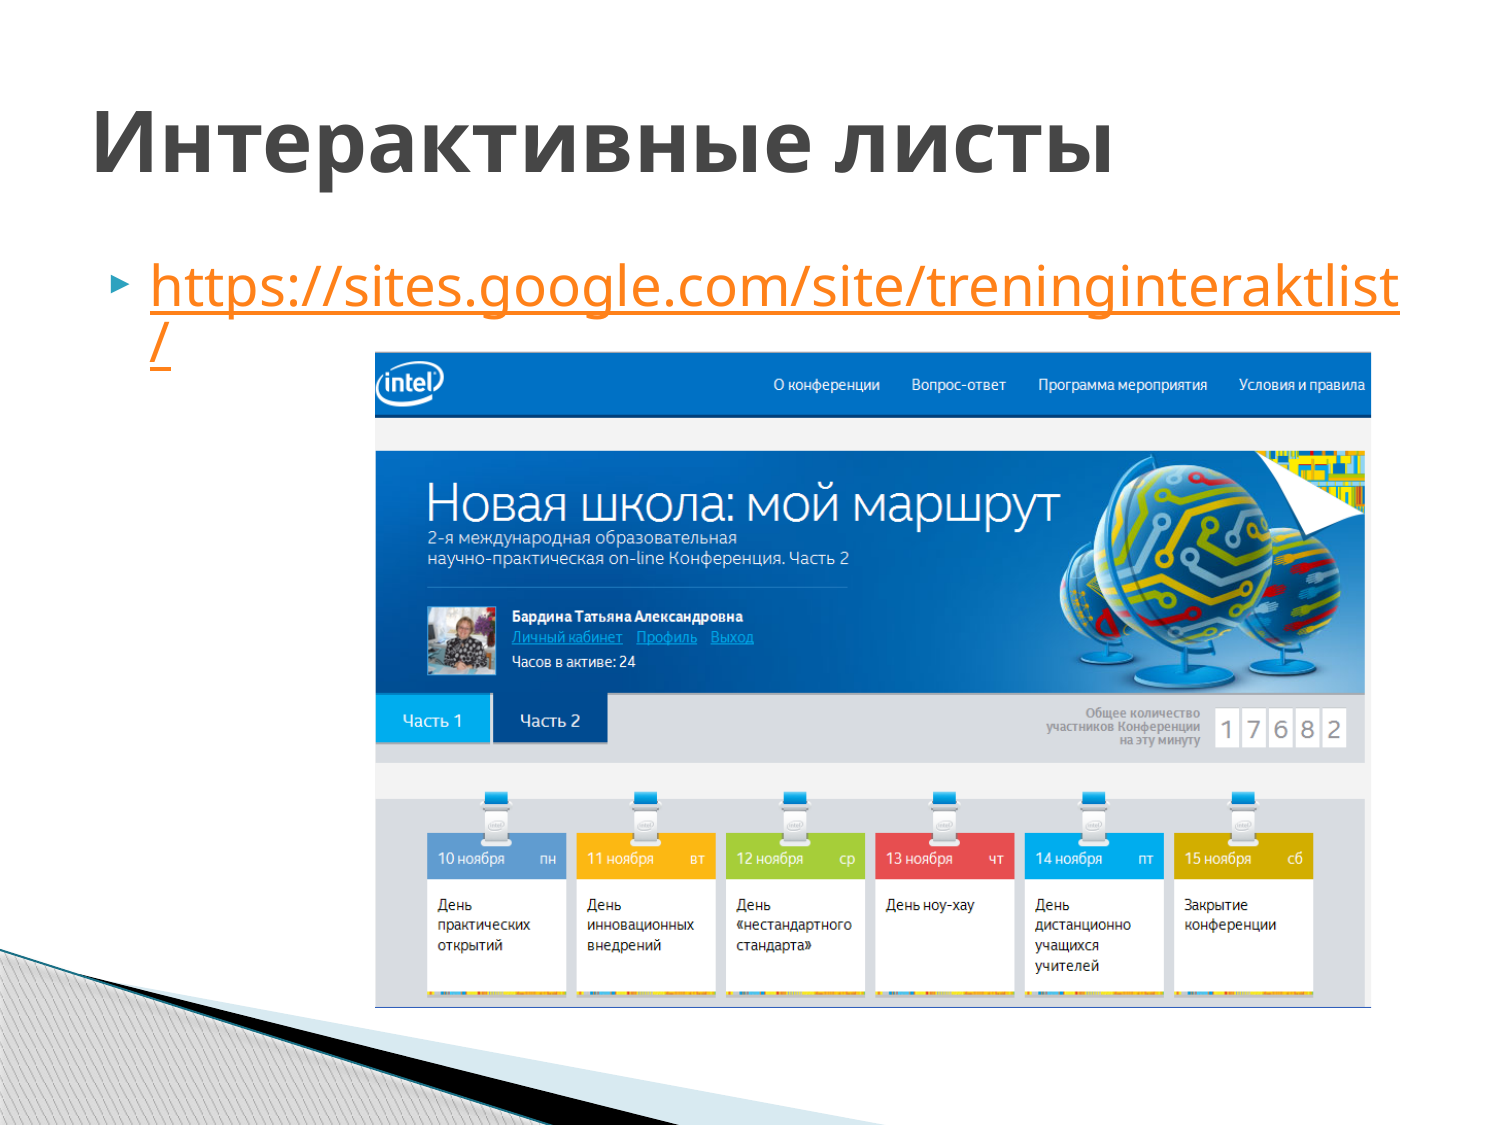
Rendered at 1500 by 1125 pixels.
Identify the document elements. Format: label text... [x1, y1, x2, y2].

picture [374, 351, 1372, 1009]
title Интерактивные листы [75, 45, 1425, 233]
list https://sites.google.com/site/treninginteraktlist/ [75, 243, 1425, 986]
